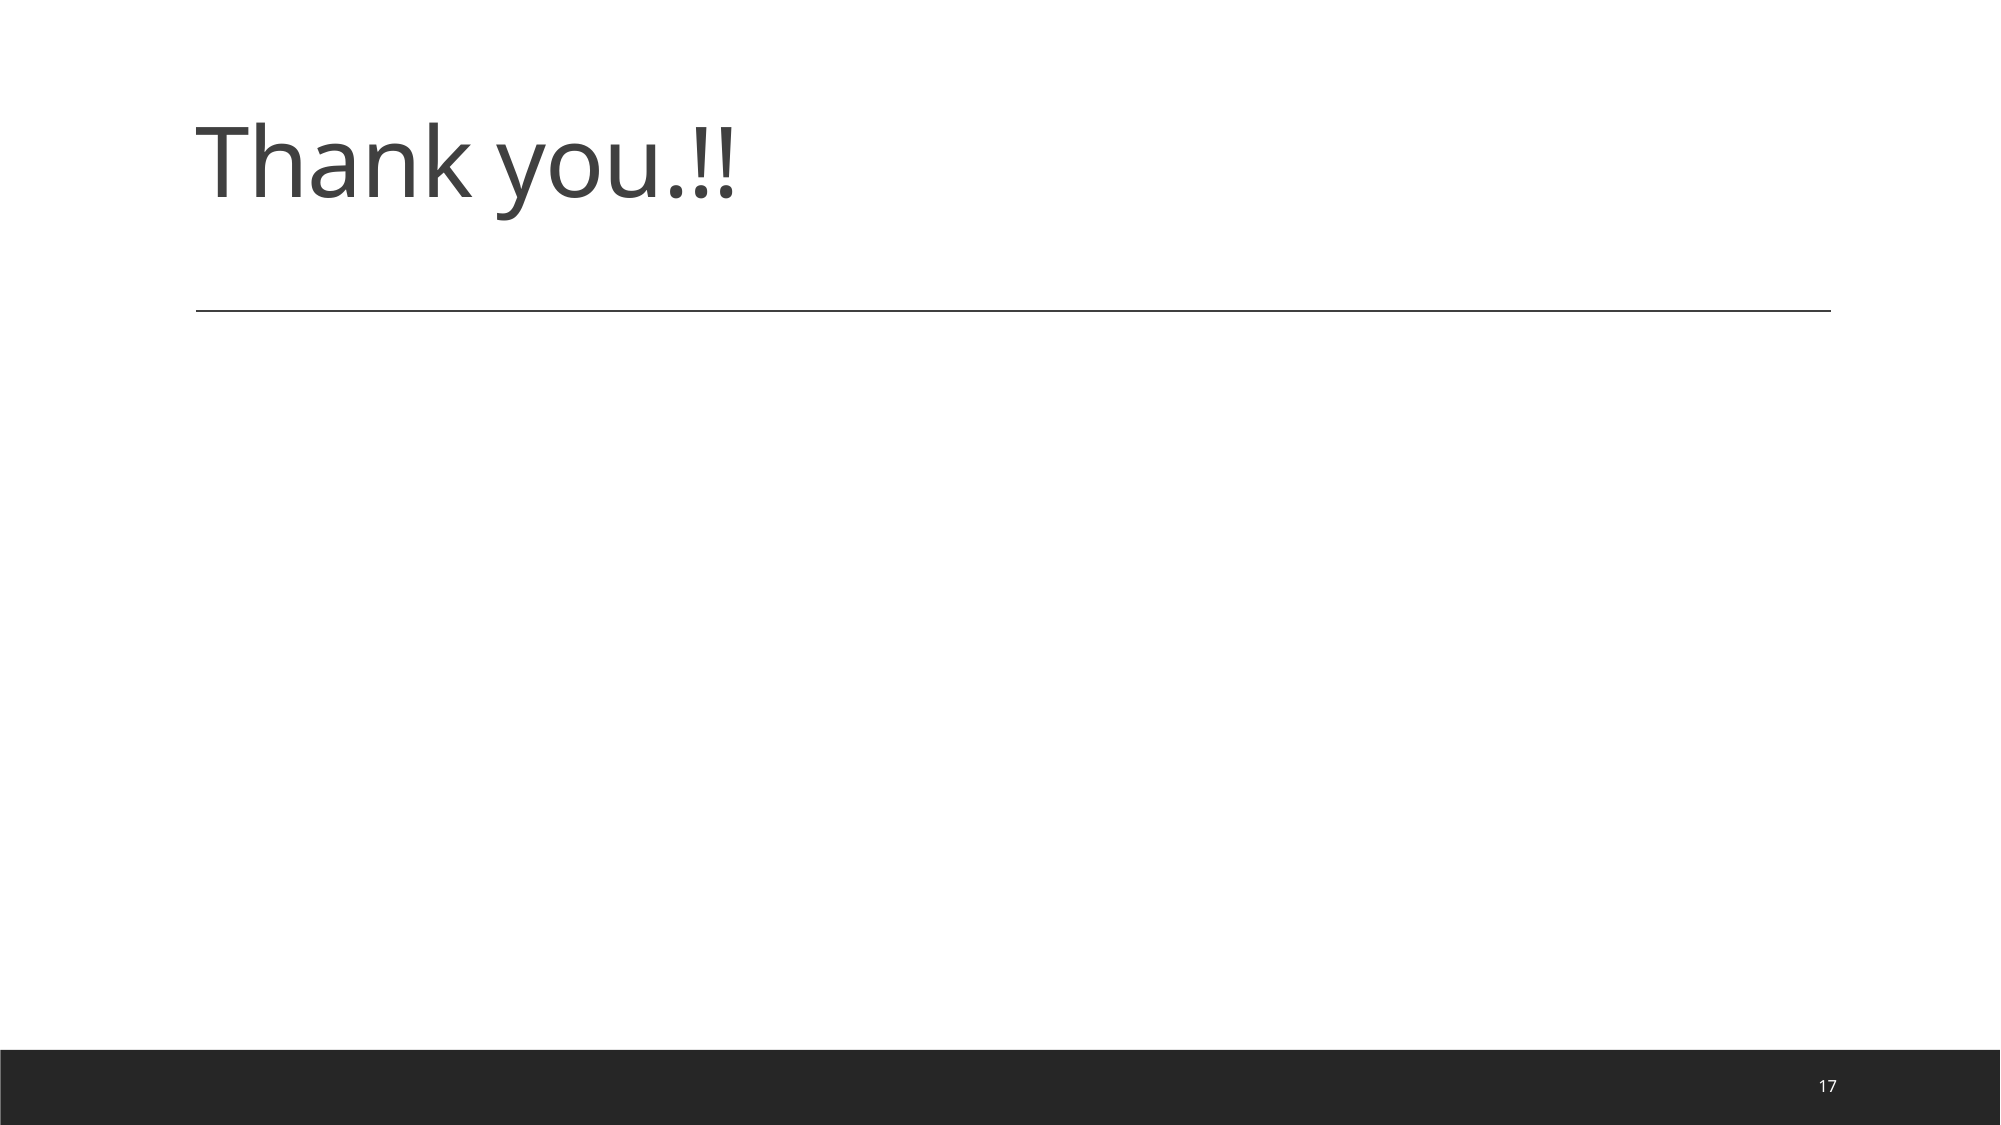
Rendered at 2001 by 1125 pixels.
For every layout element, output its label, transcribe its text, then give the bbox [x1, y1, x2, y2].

title Thank you.!! [180, 47, 1830, 285]
slide_number 17 [1803, 1057, 1932, 1118]
